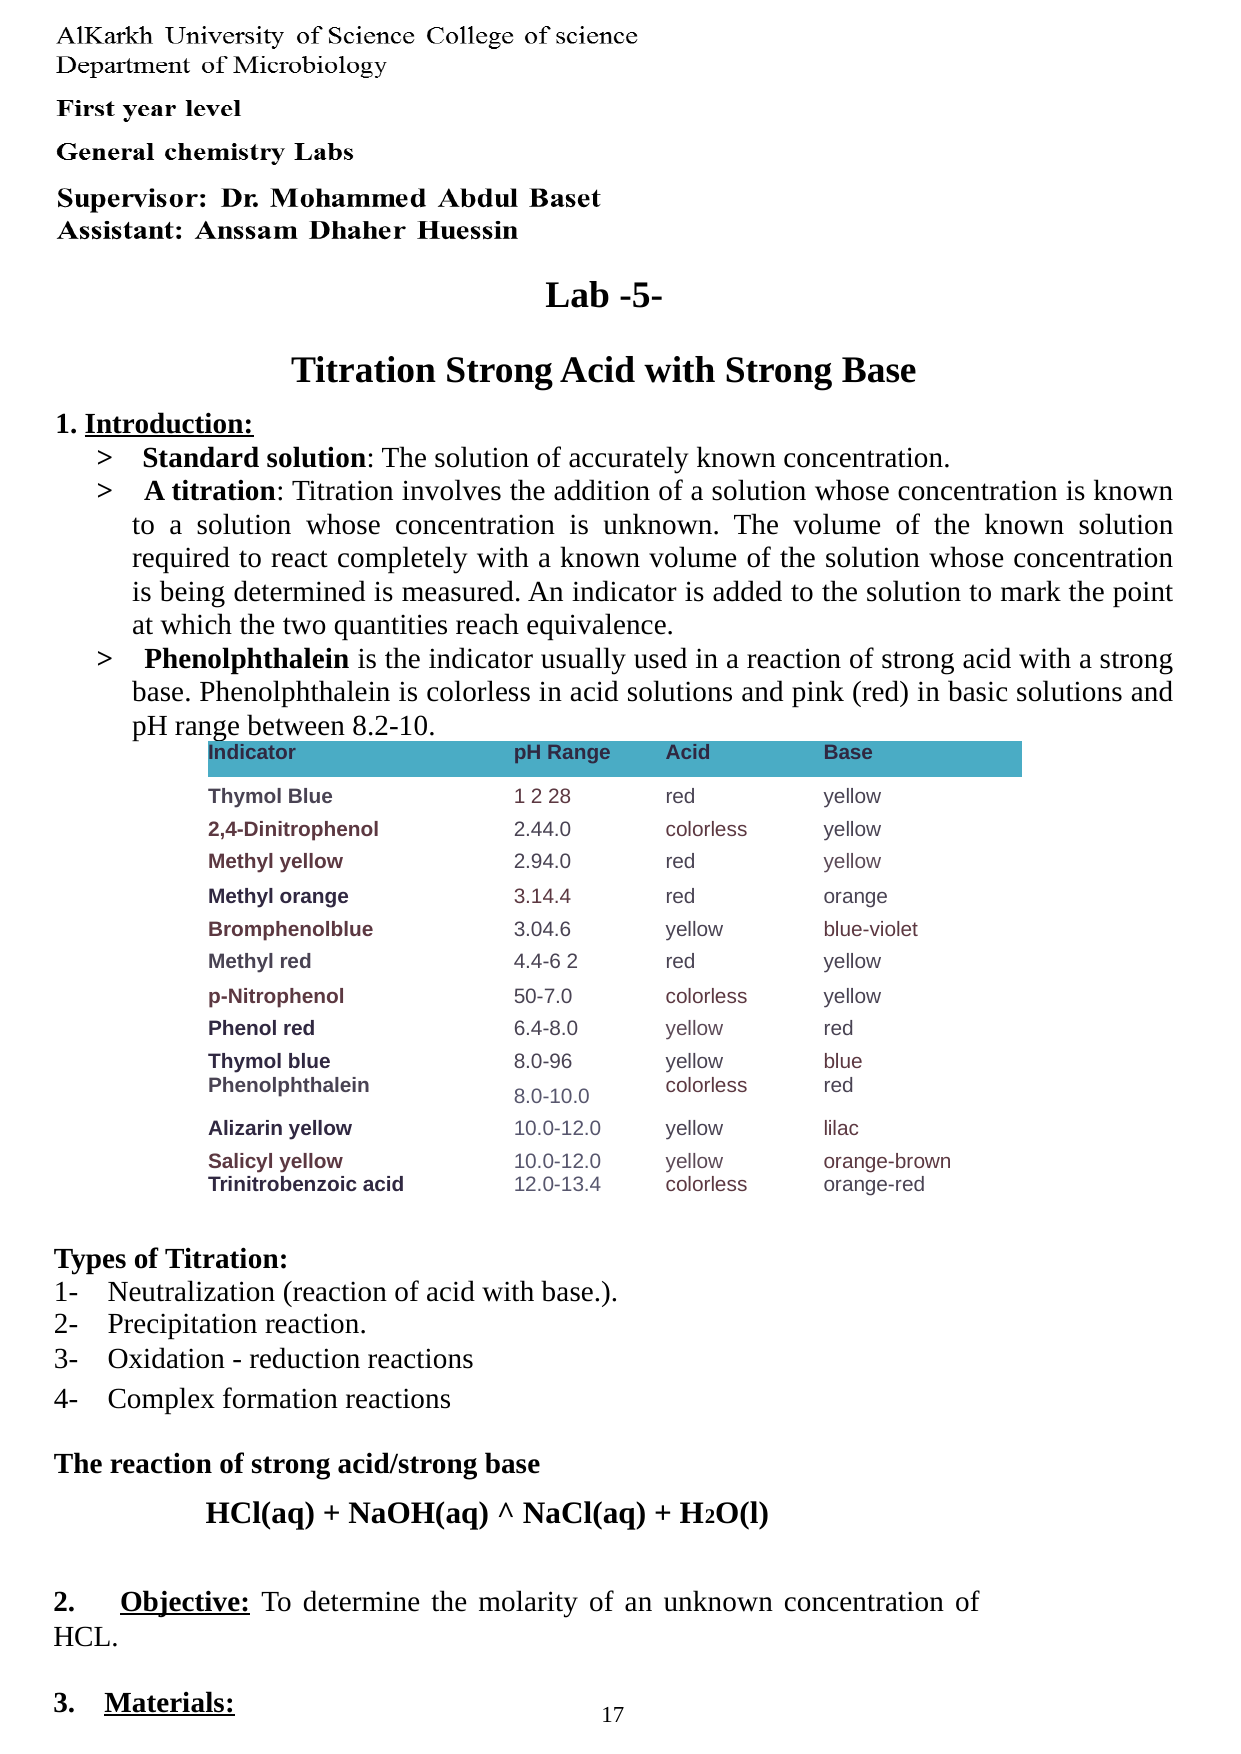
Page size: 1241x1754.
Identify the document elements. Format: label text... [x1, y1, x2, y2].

table_header Indicator [208, 741, 482, 777]
table_cell Phenolphthalein [208, 1073, 482, 1108]
table_cell colorless [645, 809, 792, 841]
table_cell colorless [645, 973, 792, 1008]
table_cell Bromphenolblue [208, 908, 482, 941]
table_cell yellow [792, 809, 1022, 841]
table_cell yellow [645, 1108, 792, 1140]
table_cell yellow [792, 777, 1022, 809]
table_header Base [792, 741, 1022, 777]
table_cell Thymol Blue [208, 777, 482, 809]
table_cell Salicyl yellow [208, 1140, 482, 1173]
text_box 2. Objective: To determine the molarity of an unknown concentration of HCL. 3. Materials: [53, 1582, 981, 1678]
table_cell 8.0-10.0 [482, 1073, 645, 1108]
table_cell orange [792, 873, 1022, 908]
table_cell 2.94.0 [482, 841, 645, 873]
table_cell 3.04.6 [482, 908, 645, 941]
table_cell 2,4-Dinitrophenol [208, 809, 482, 841]
table_cell lilac [792, 1108, 1022, 1140]
table_header pH Range [482, 741, 645, 777]
table_cell colorless [645, 1173, 792, 1209]
table_cell 10.0-12.0 [482, 1140, 645, 1173]
table_cell Phenol red [208, 1008, 482, 1040]
table_cell yellow [645, 908, 792, 941]
table_cell 12.0-13.4 [482, 1173, 645, 1209]
table_cell 10.0-12.0 [482, 1108, 645, 1140]
table_cell Methyl red [208, 941, 482, 973]
text_box 1. Introduction: > Standard solution: The solution of accurately known concentration. > A titration: Titration involves the addition of a solution whose concentration is known to a solution whose concentration is unknown. The volume of the known solution required to react completely with a known volume of the solution whose concentration is being determined is measured. An indicator is added to the solution to mark the point at which the two quantities reach equivalence. > Phenolphthalein is the indicator usually used in a reaction of strong acid with a strong base. Phenolphthalein is colorless in acid solutions and pink (red) in basic solutions and pH range between 8.2-10. [55, 405, 1175, 741]
table_cell orange-red [792, 1173, 1022, 1209]
table_cell yellow [792, 941, 1022, 973]
table_cell yellow [645, 1008, 792, 1040]
table_cell yellow [792, 973, 1022, 1008]
table_cell 4.4-6 2 [482, 941, 645, 973]
table_cell colorless [645, 1073, 792, 1108]
table_cell p-Nitrophenol [208, 973, 482, 1008]
table_cell yellow [645, 1040, 792, 1073]
table_cell Methyl orange [208, 873, 482, 908]
table_cell 1 2 28 [482, 777, 645, 809]
table_cell blue-violet [792, 908, 1022, 941]
picture [37, 10, 668, 261]
table_cell Thymol blue [208, 1040, 482, 1073]
text_box 17 [601, 1700, 629, 1723]
table_cell 8.0-96 [482, 1040, 645, 1073]
table_cell blue [792, 1040, 1022, 1073]
table_cell orange-brown [792, 1140, 1022, 1173]
table_cell 3.14.4 [482, 873, 645, 908]
table_cell red [645, 841, 792, 873]
table_cell Methyl yellow [208, 841, 482, 873]
text_box Lab -5- Titration Strong Acid with Strong Base [287, 269, 922, 381]
table_cell 2.44.0 [482, 809, 645, 841]
table_cell Trinitrobenzoic acid [208, 1173, 482, 1209]
table_cell red [792, 1008, 1022, 1040]
text_box Types of Titration: 1- Neutralization (reaction of acid with base.). 2- Precipitation reaction. 3- Oxidation - reduction reactions 4- Complex formation reactions The reaction of strong acid/strong base HCl(aq) + NaOH(aq) ^ NaCl(aq) + H2O(l) [53, 1241, 921, 1526]
table_cell Alizarin yellow [208, 1108, 482, 1140]
table_cell 50-7.0 [482, 973, 645, 1008]
table_cell 6.4-8.0 [482, 1008, 645, 1040]
table_cell red [645, 941, 792, 973]
table_cell red [645, 777, 792, 809]
table_cell red [792, 1073, 1022, 1108]
table_cell yellow [645, 1140, 792, 1173]
table_header Acid [645, 741, 792, 777]
table_cell red [645, 873, 792, 908]
table_cell yellow [792, 841, 1022, 873]
